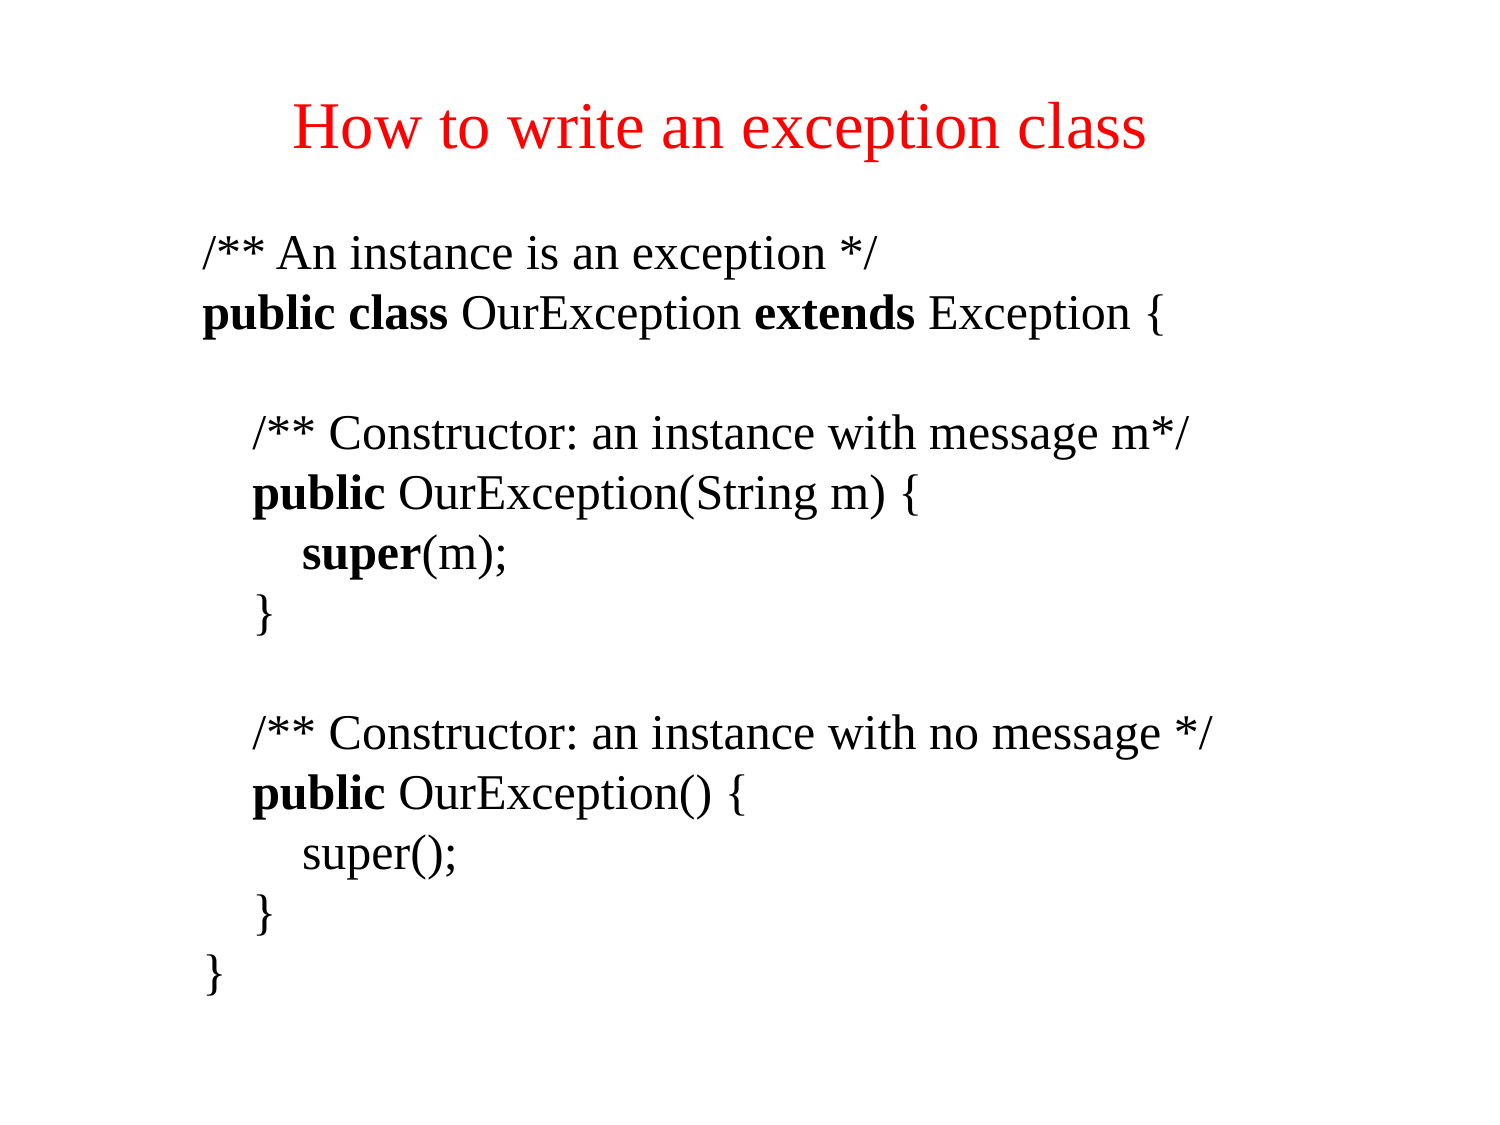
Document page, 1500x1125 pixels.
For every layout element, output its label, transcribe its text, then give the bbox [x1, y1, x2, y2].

text_box How to write an exception class [277, 74, 1165, 170]
text_box /** An instance is an exception */ public class OurException extends Exception { /** Constructor: an instance with message m*/ public OurException(String m) { super(m); } /** Constructor: an instance with no message */ public OurException() { super(); } } [187, 212, 1313, 1008]
